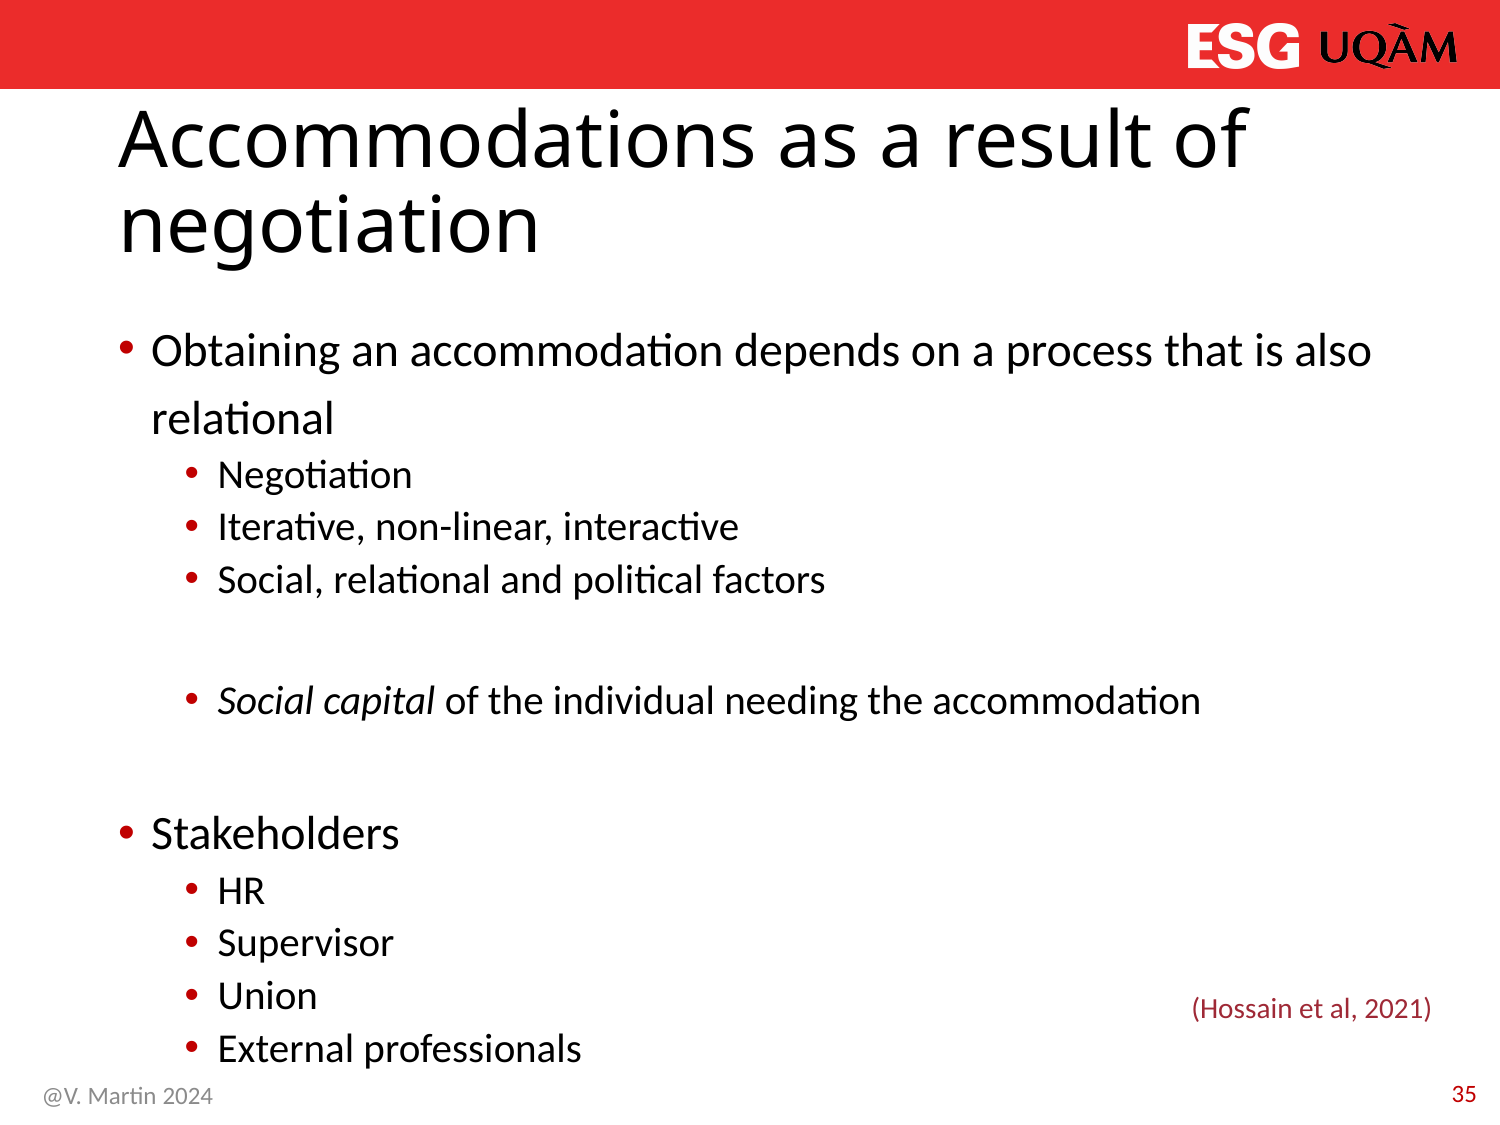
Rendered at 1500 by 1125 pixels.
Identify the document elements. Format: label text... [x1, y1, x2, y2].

picture [1188, 23, 1457, 69]
slide_number 35 [1154, 1062, 1493, 1123]
title Accommodations as a result of negotiation [103, 92, 1450, 278]
text_box (Hossain et al, 2021) [1176, 982, 1471, 1032]
footer @V. Martin 2024 [26, 1065, 533, 1125]
list Obtaining an accommodation depends on a process that is also relational Negotiation Iterative, non-linear, interactive Social, relational and political factors Social capital of the individual needing the accommodation Stakeholders HR Supervisor Union External professionals [103, 299, 1397, 1087]
